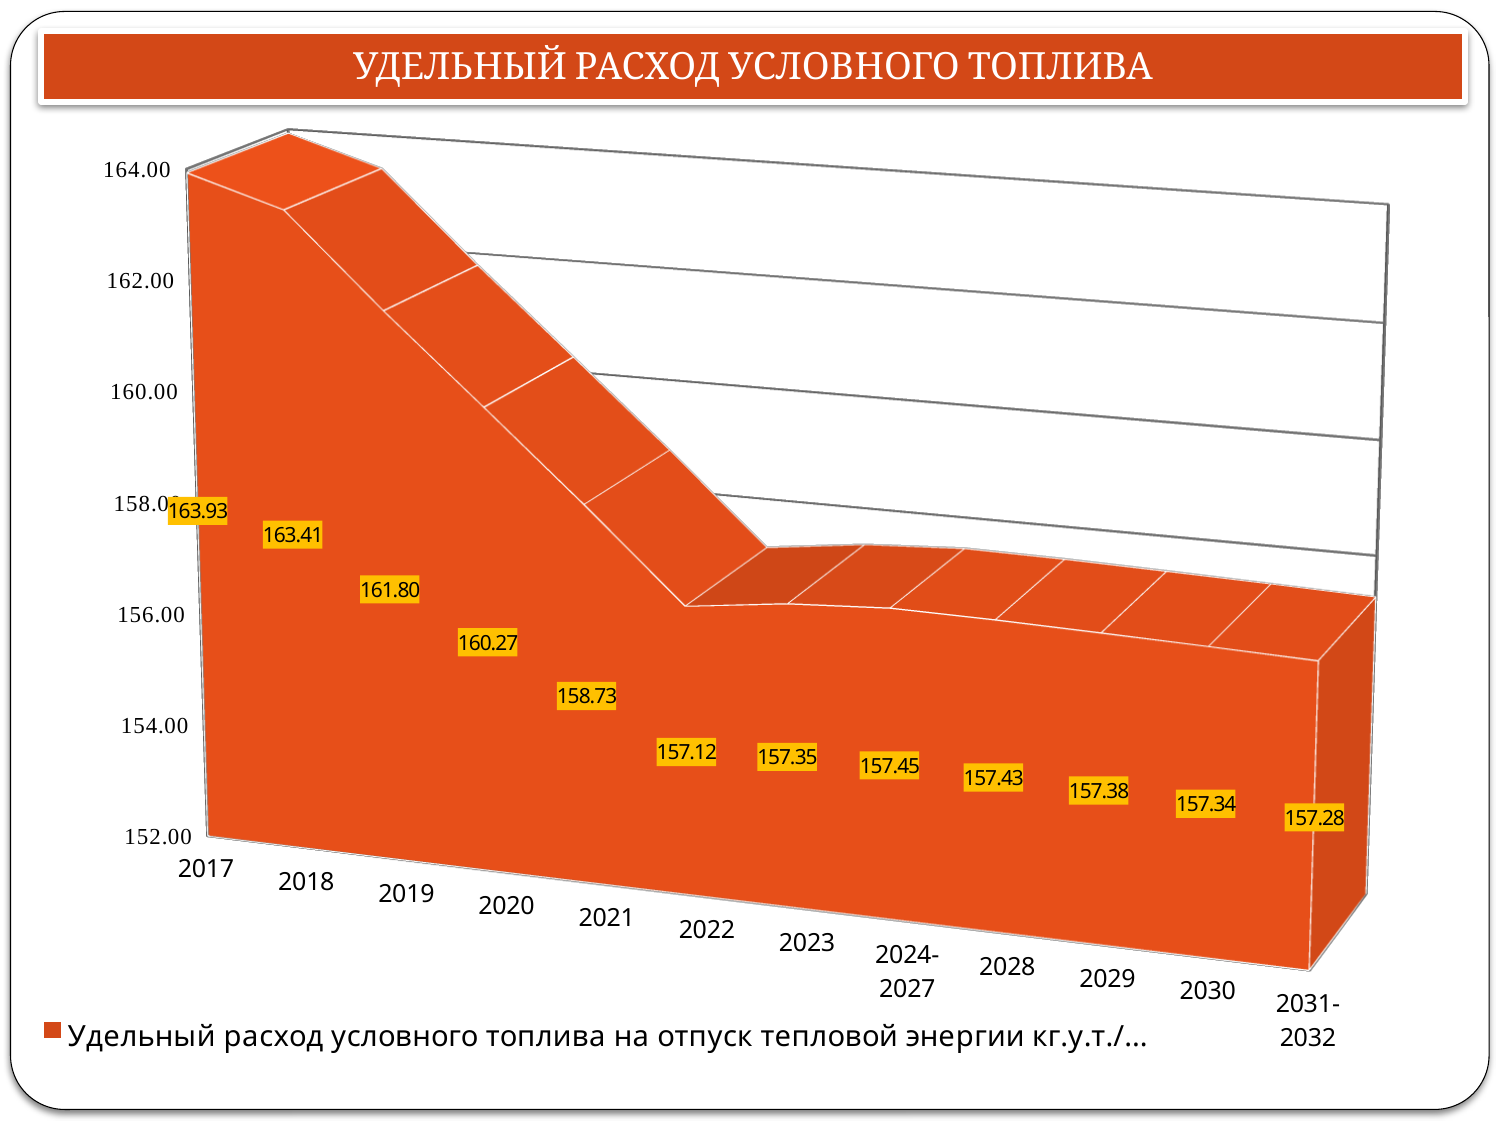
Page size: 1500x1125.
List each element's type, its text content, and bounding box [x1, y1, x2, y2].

chart [34, 105, 1466, 1102]
title УДЕЛЬНЫЙ РАСХОД УСЛОВНОГО ТОПЛИВА [38, 28, 1468, 105]
